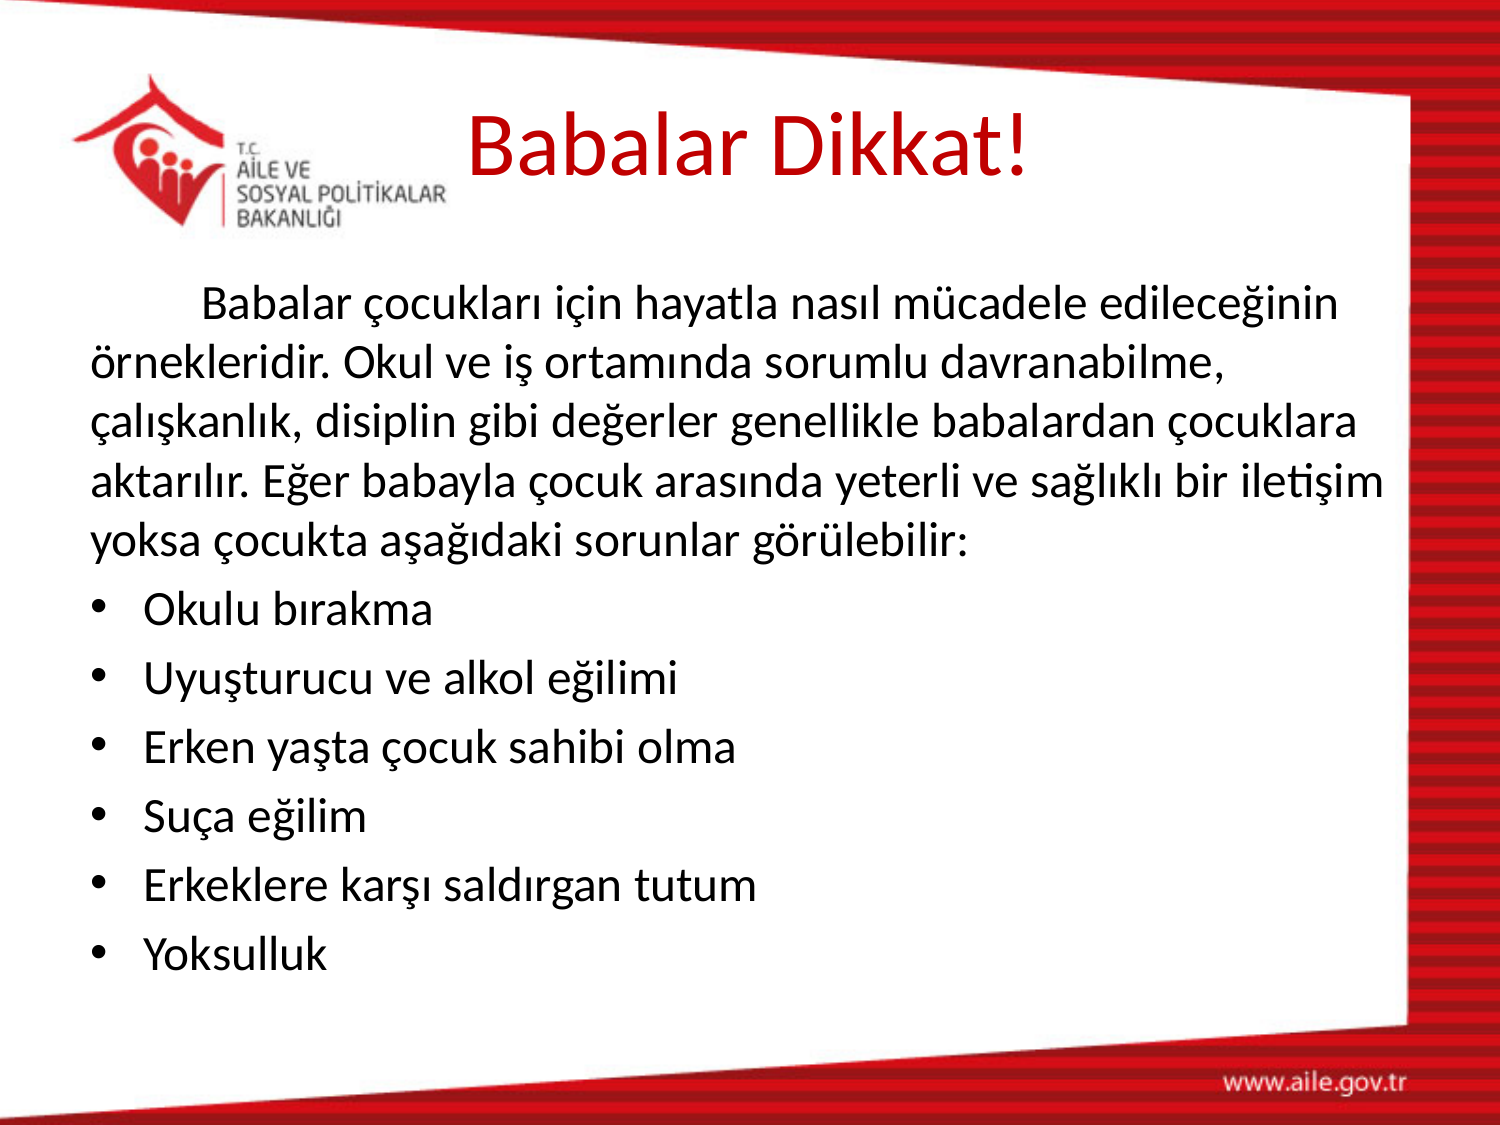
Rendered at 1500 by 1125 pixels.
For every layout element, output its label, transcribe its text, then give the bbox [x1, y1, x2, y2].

list Babalar çocukları için hayatla nasıl mücadele edileceğinin örnekleridir. Okul ve iş ortamında sorumlu davranabilme, çalışkanlık, disiplin gibi değerler genellikle babalardan çocuklara aktarılır. Eğer babayla çocuk arasında yeterli ve sağlıklı bir iletişim yoksa çocukta aşağıdaki sorunlar görülebilir: Okulu bırakma Uyuşturucu ve alkol eğilimi Erken yaşta çocuk sahibi olma Suça eğilim Erkeklere karşı saldırgan tutum Yoksulluk [75, 262, 1425, 1005]
picture [0, 0, 1500, 1125]
title Babalar Dikkat! [75, 45, 1425, 233]
